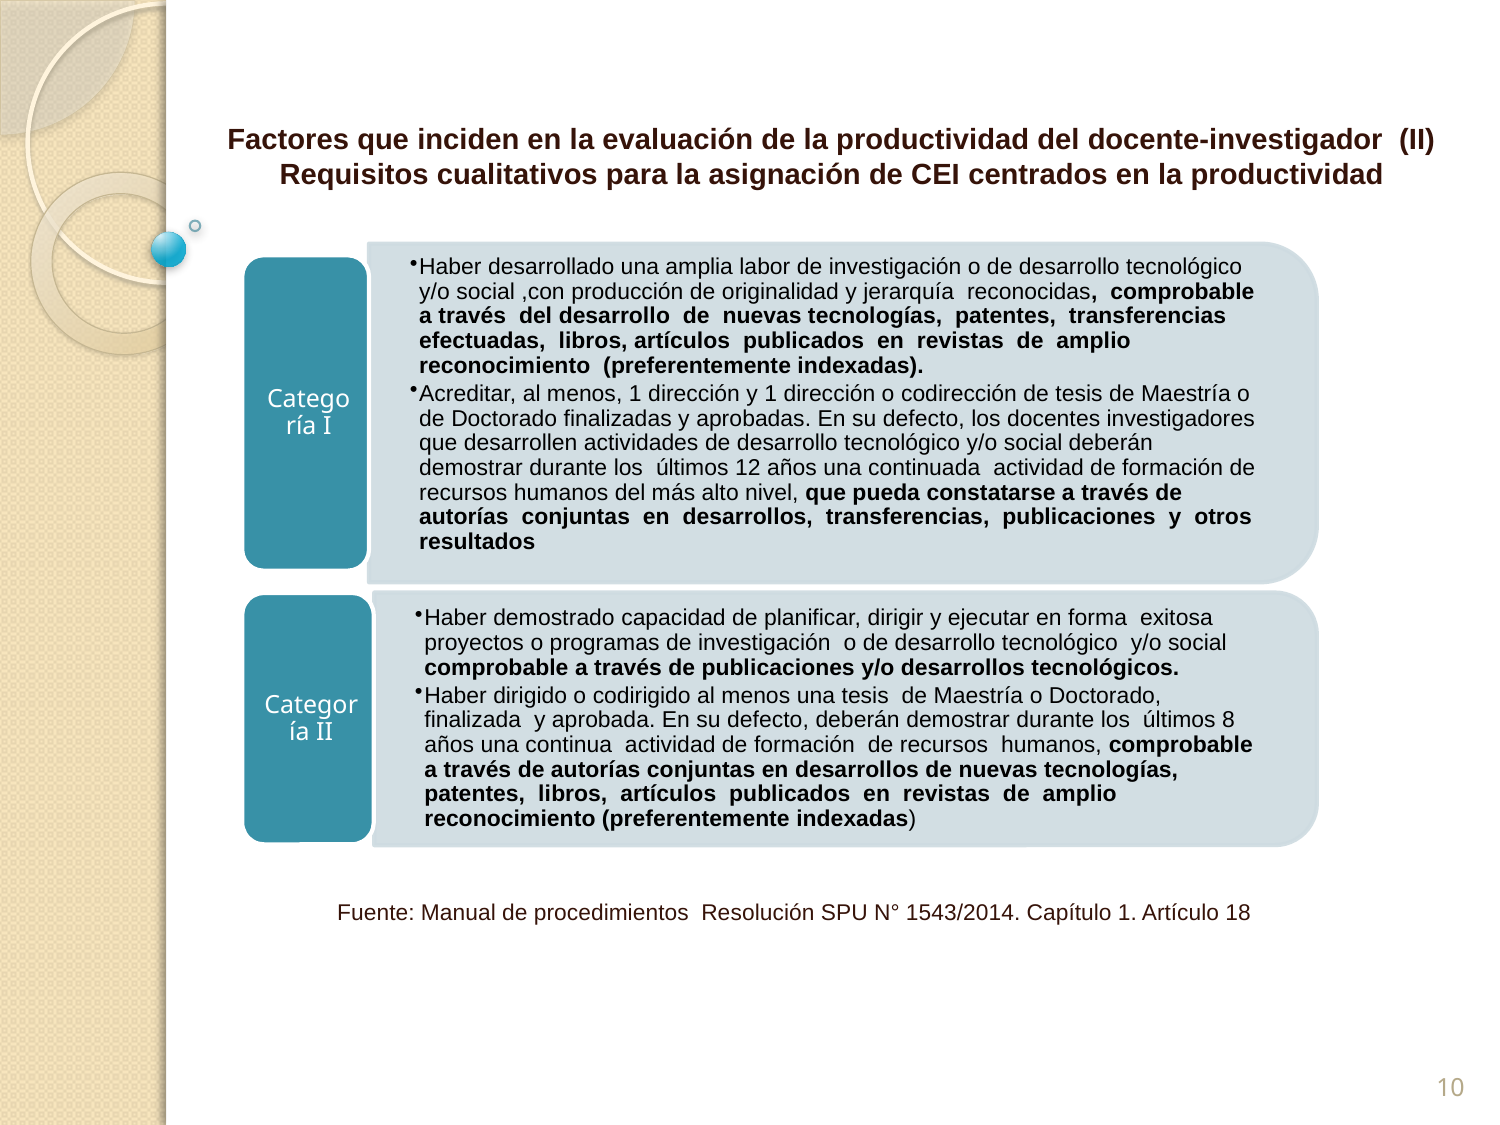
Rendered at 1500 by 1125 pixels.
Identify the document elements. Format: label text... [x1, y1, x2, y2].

text_box Fuente: Manual de procedimientos Resolución SPU N° 1543/2014. Capítulo 1. Artículo 18 [289, 856, 1295, 952]
text_box Factores que inciden en la evaluación de la productividad del docente-investigador (II) Requisitos cualitativos para la asignación de CEI centrados en la productividad [201, 62, 1459, 217]
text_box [241, 243, 1318, 846]
slide_number 10 [1413, 1034, 1488, 1113]
